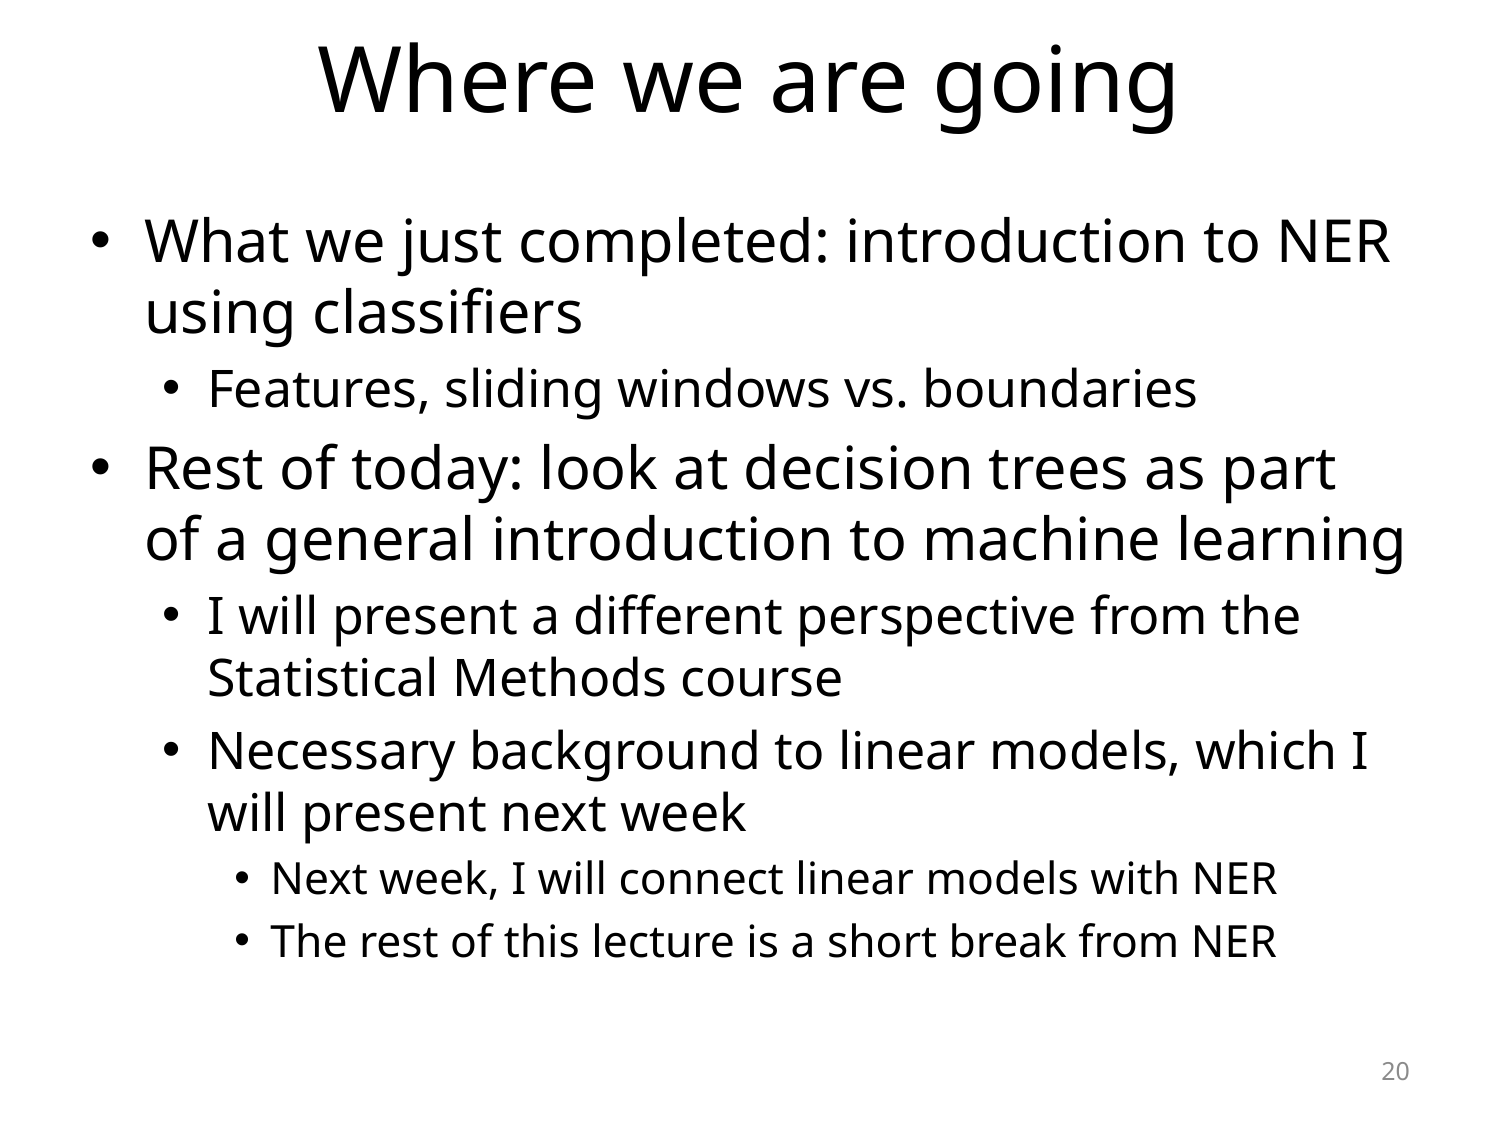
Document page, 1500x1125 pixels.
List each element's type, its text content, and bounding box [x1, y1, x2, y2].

slide_number 20 [1074, 1042, 1425, 1103]
list What we just completed: introduction to NER using classifiers Features, sliding windows vs. boundaries Rest of today: look at decision trees as part of a general introduction to machine learning I will present a different perspective from the Statistical Methods course Necessary background to linear models, which I will present next week Next week, I will connect linear models with NER The rest of this lecture is a short break from NER [75, 195, 1425, 1011]
title Where we are going [75, 0, 1425, 152]
